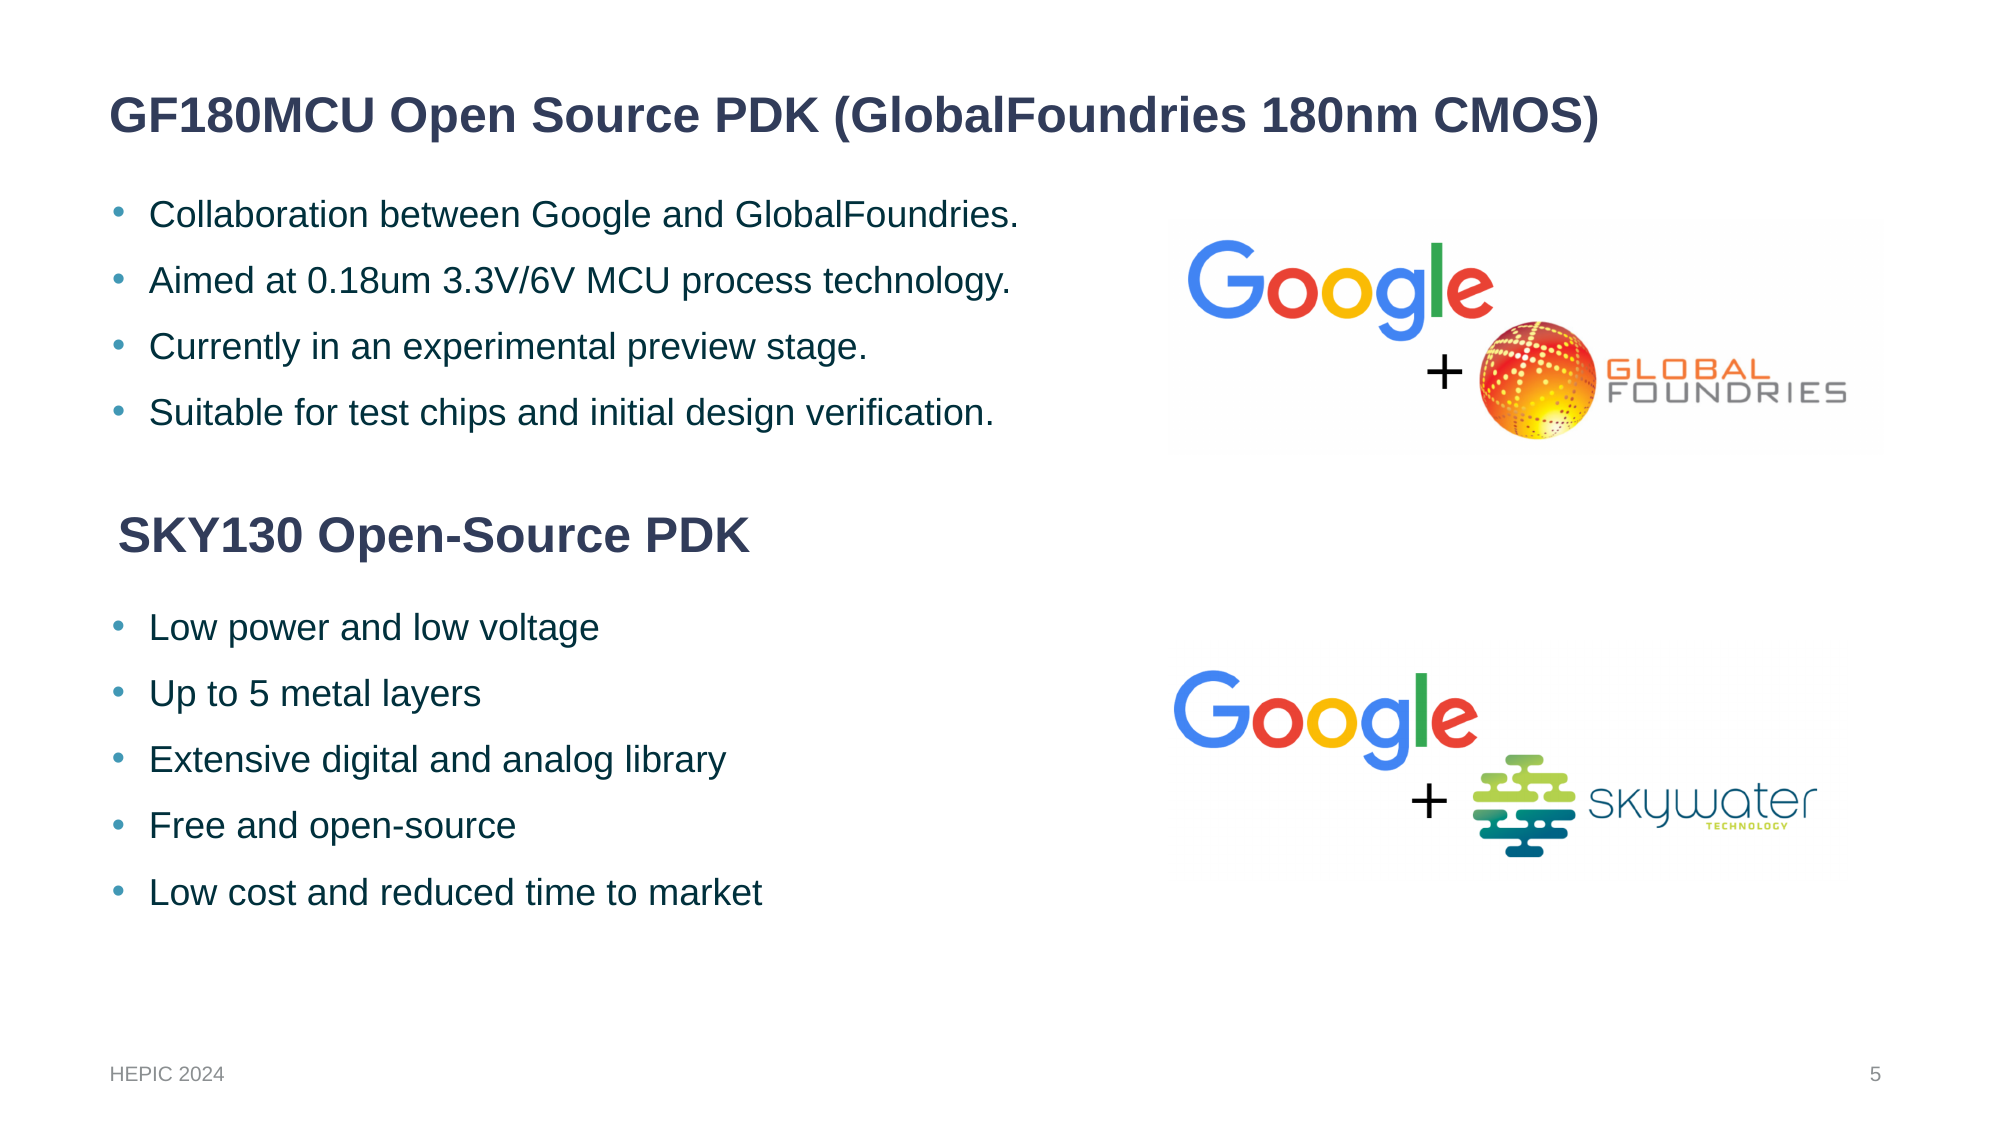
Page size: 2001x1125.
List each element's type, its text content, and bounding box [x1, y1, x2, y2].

slide_number 5 [1780, 1042, 1897, 1103]
title GF180MCU Open Source PDK (GlobalFoundries 180nm CMOS) [94, 75, 1895, 165]
text_box SKY130 Open-Source PDK [102, 494, 1903, 585]
list Collaboration between Google and GlobalFoundries. Aimed at 0.18um 3.3V/6V MCU process technology. Currently in an experimental preview stage. Suitable for test chips and initial design verification. [97, 177, 1903, 502]
picture [1168, 219, 1884, 455]
footer HEPIC 2024 [94, 1042, 1589, 1103]
picture [1168, 640, 1848, 881]
text_box Low power and low voltage Up to 5 metal layers Extensive digital and analog library Free and open-source Low cost and reduced time to market [96, 591, 1903, 996]
